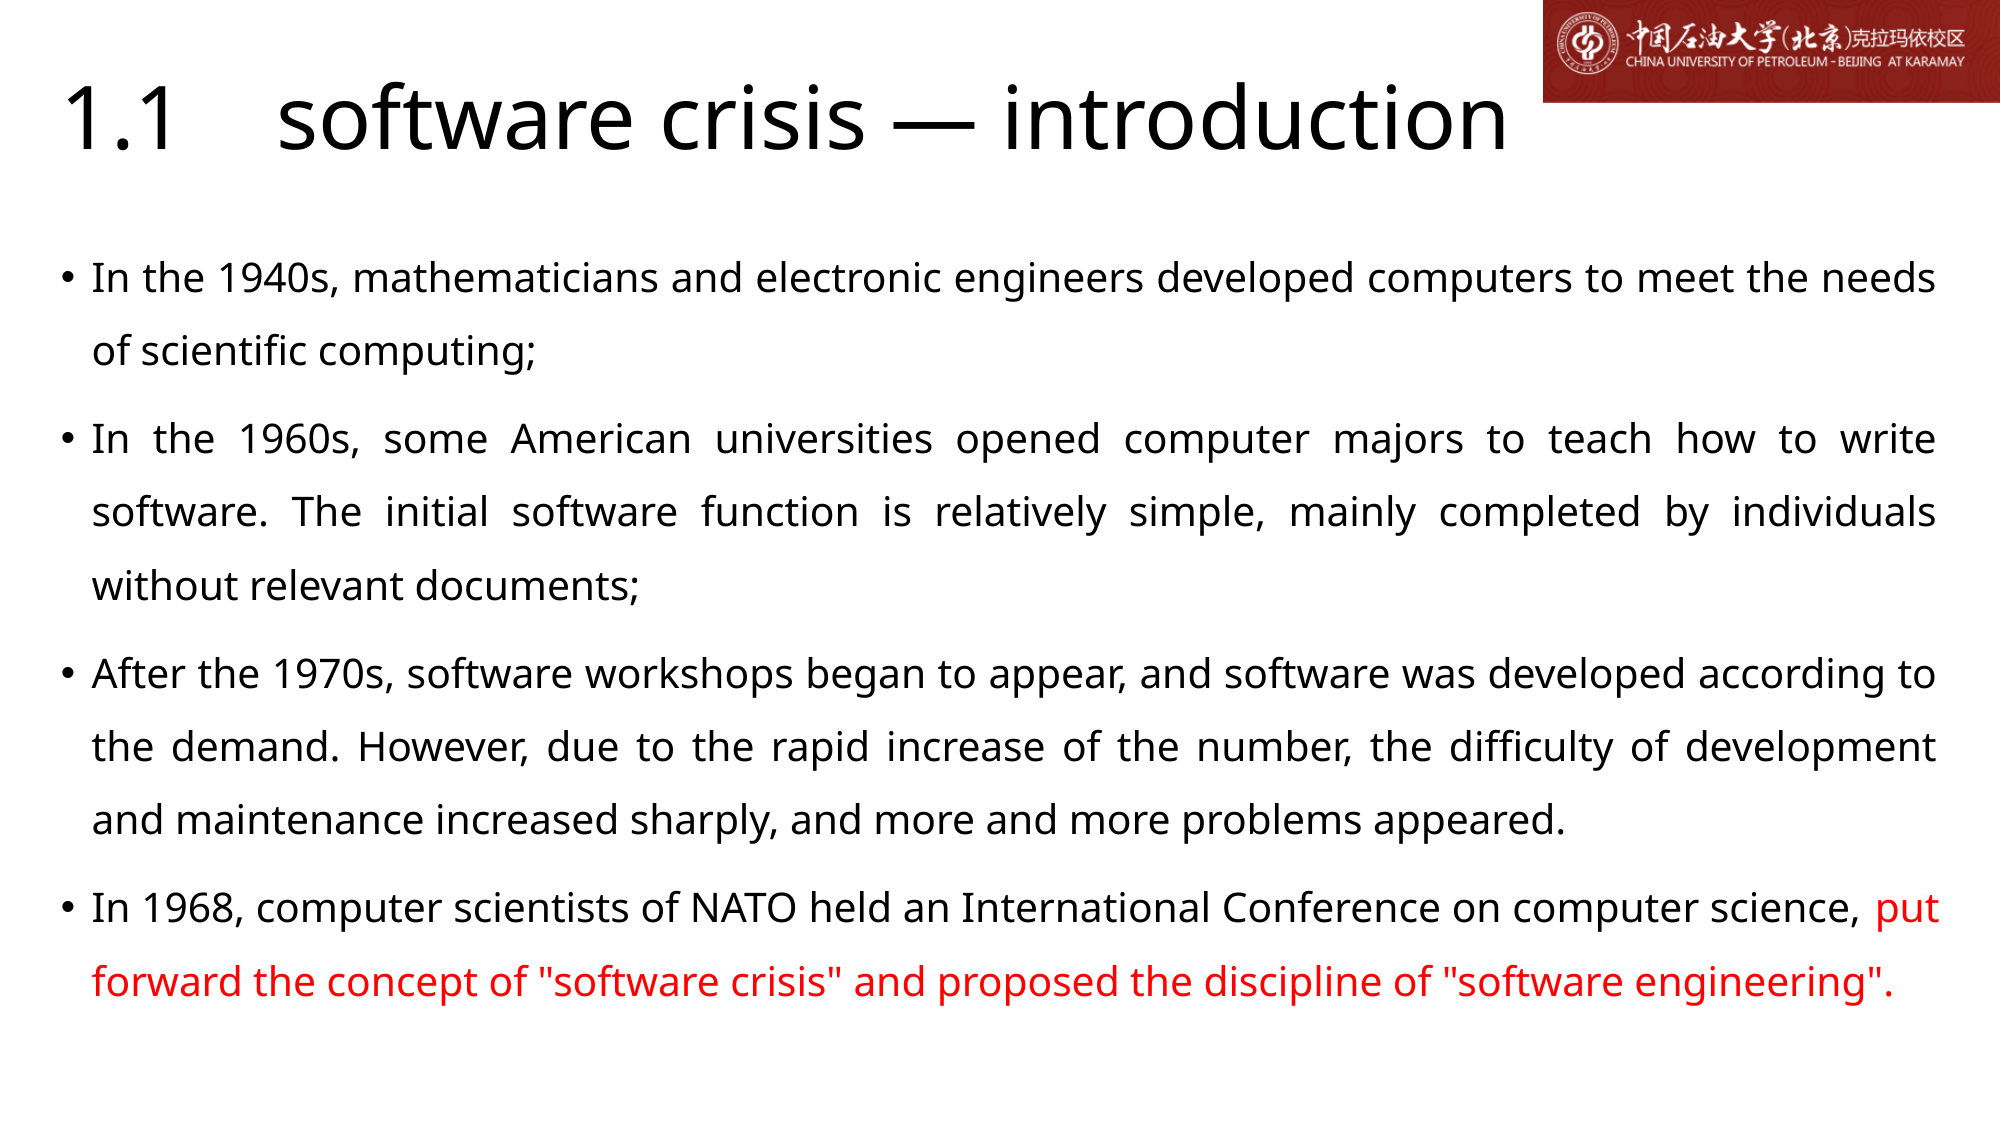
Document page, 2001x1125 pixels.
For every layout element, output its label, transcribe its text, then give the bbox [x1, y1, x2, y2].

title 1.1 software crisis — introduction [45, 64, 1533, 178]
list In the 1940s, mathematicians and electronic engineers developed computers to meet the needs of scientific computing; In the 1960s, some American universities opened computer majors to teach how to write software. The initial software function is relatively simple, mainly completed by individuals without relevant documents; After the 1970s, software workshops began to appear, and software was developed according to the demand. However, due to the rapid increase of the number, the difficulty of development and maintenance increased sharply, and more and more problems appeared. In 1968, computer scientists of NATO held an International Conference on computer science, put forward the concept of "software crisis" and proposed the discipline of "software engineering". [45, 219, 1955, 1029]
picture [1543, 0, 2000, 103]
